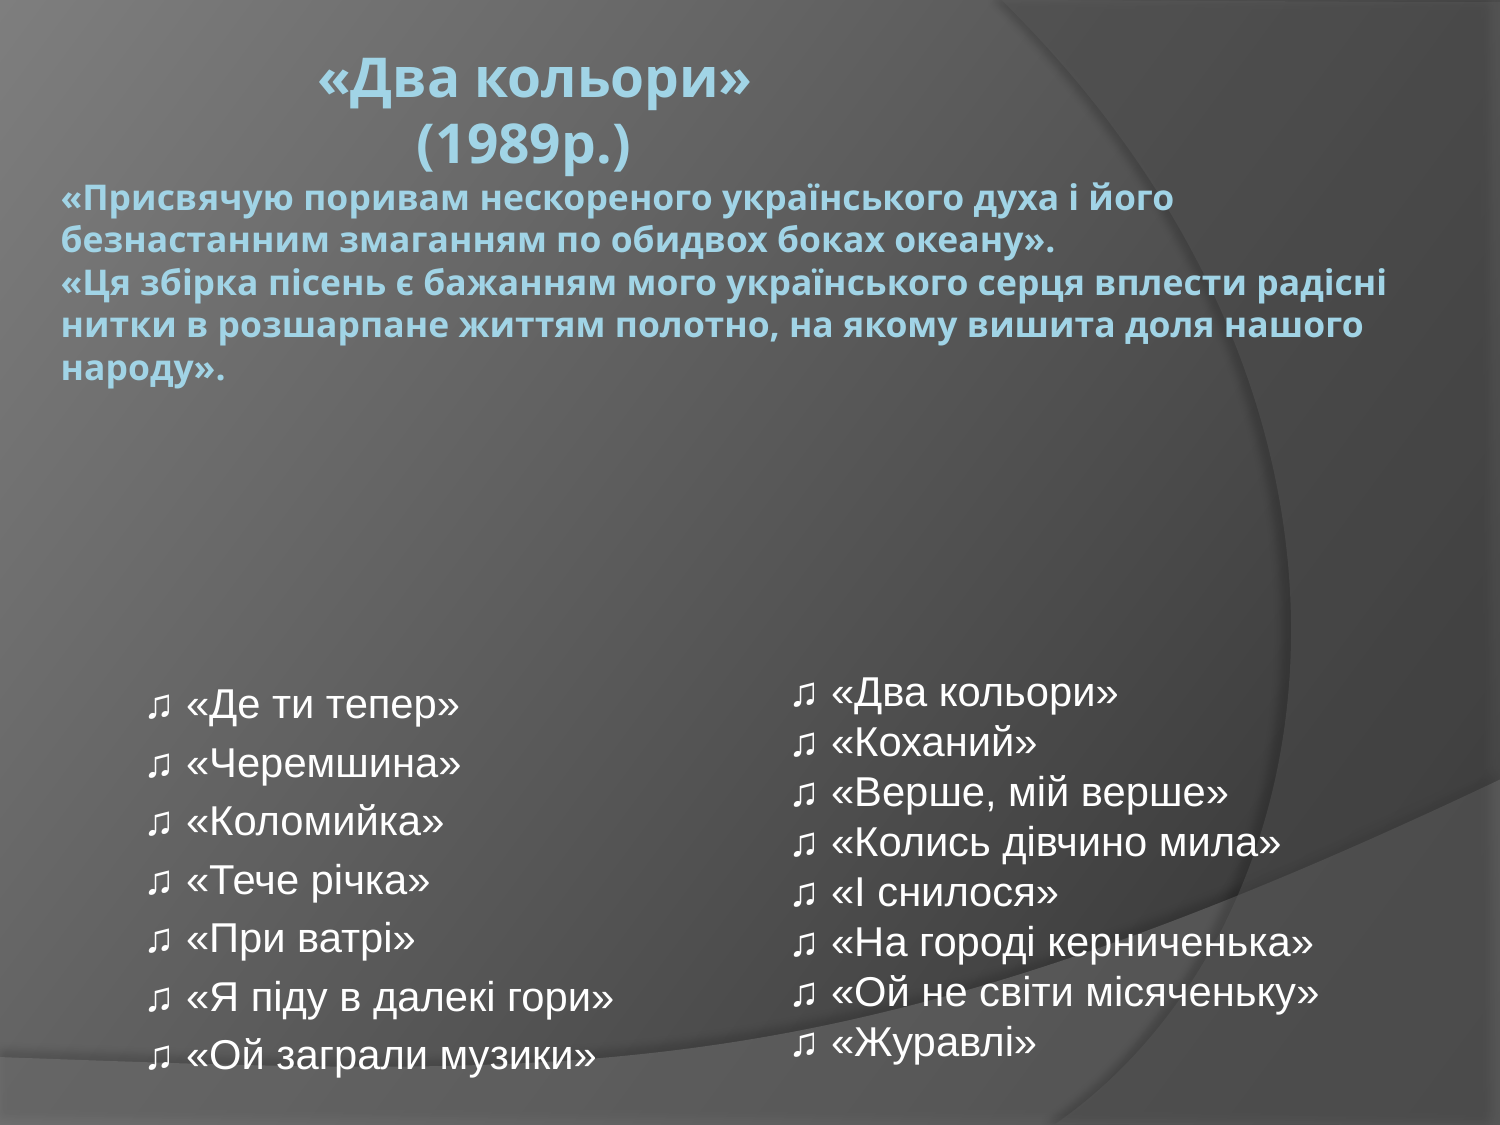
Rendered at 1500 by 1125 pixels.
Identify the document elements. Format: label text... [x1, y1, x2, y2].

text_box ♫ «Два кольори» ♫ «Коханий» ♫ «Верше, мій верше» ♫ «Колись дівчино мила» ♫ «І снилося» ♫ «На городі керниченька» ♫ «Ой не світи місяченьку» ♫ «Журавлі» [773, 656, 1447, 1072]
list ♫ «Де ти тепер» ♫ «Черемшина» ♫ «Коломийка» ♫ «Тече річка» ♫ «При ватрі» ♫ «Я піду в далекі гори» ♫ «Ой заграли музики» [135, 645, 703, 1078]
title «Два кольори» (1989р.) «Присвячую поривам нескореного українського духа і його безнастанним змаганням по обидвох боках океану». «Ця збірка пісень є бажанням мого українського серця вплести радісні нитки в розшарпане життям полотно, на якому вишита доля нашого народу». [53, 42, 1447, 390]
